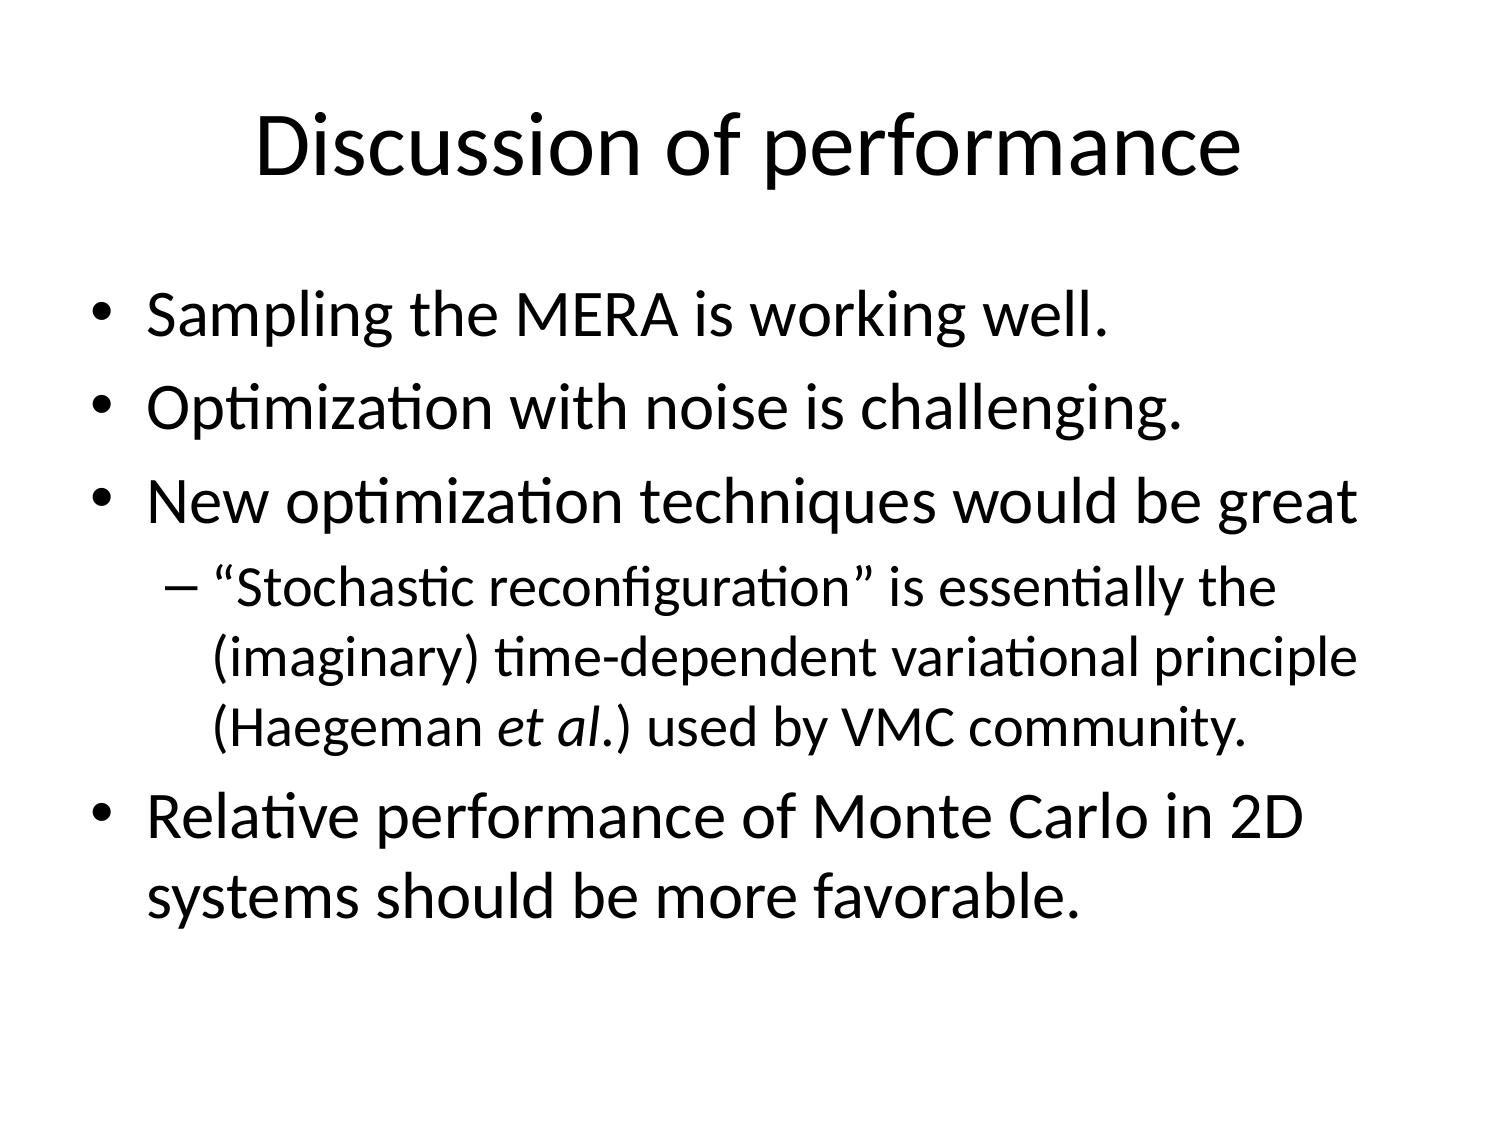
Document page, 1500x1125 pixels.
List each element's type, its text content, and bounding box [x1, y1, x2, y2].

list Sampling the MERA is working well. Optimization with noise is challenging. New optimization techniques would be great “Stochastic reconfiguration” is essentially the (imaginary) time-dependent variational principle (Haegeman et al.) used by VMC community. Relative performance of Monte Carlo in 2D systems should be more favorable. [75, 262, 1425, 1005]
title Discussion of performance [75, 45, 1425, 233]
